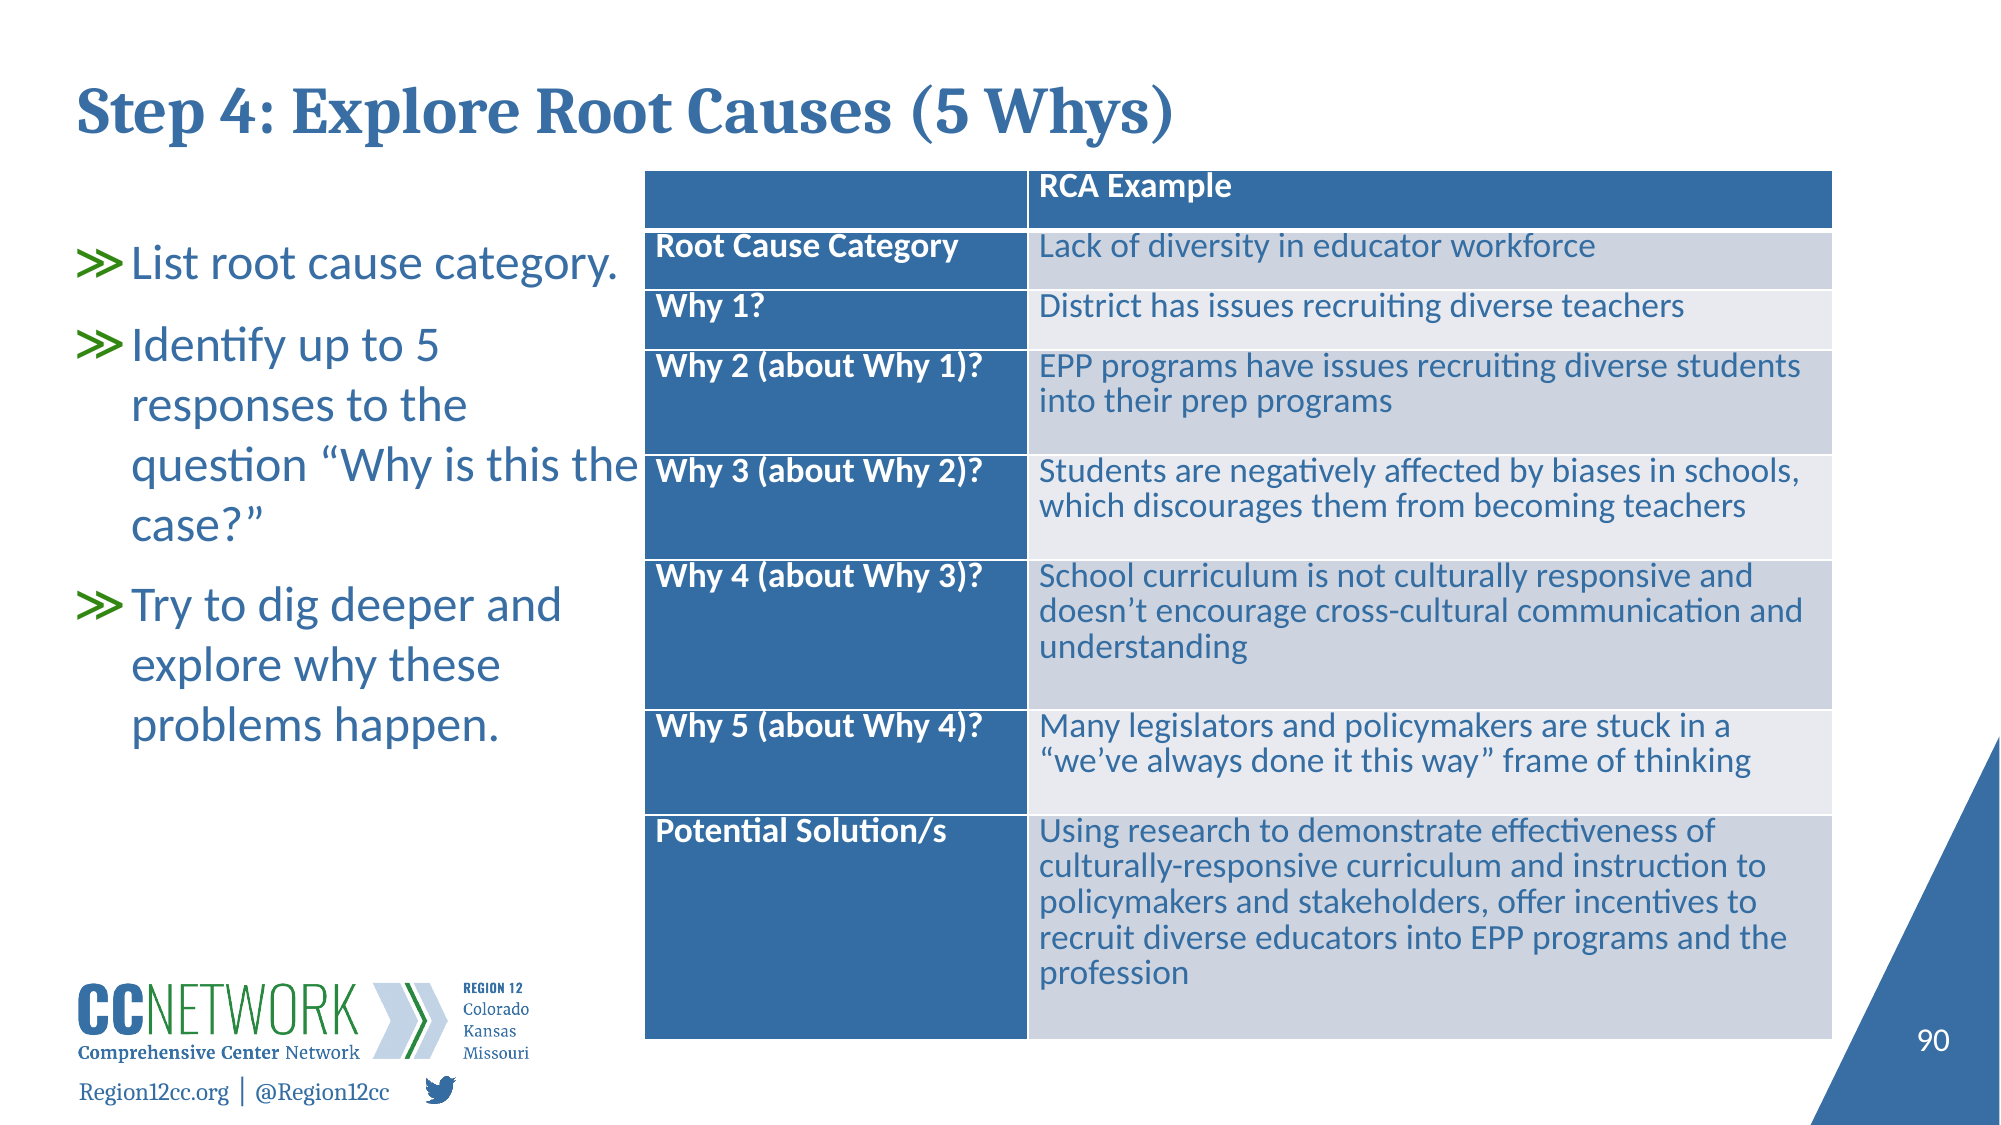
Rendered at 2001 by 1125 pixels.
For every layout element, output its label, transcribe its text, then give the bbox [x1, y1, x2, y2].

picture [78, 982, 529, 1063]
table_cell Why 3 (about Why 2)? [645, 456, 1027, 559]
table_cell Students are negatively affected by biases in schools, which discourages them from becoming teachers [1029, 456, 1832, 559]
table_cell Using research to demonstrate effectiveness of culturally-responsive curriculum and instruction to policymakers and stakeholders, offer incentives to recruit diverse educators into EPP programs and the profession [1029, 816, 1832, 1039]
table_cell District has issues recruiting diverse teachers [1029, 291, 1832, 349]
table_cell Why 4 (about Why 3)? [645, 561, 1027, 709]
table_header [645, 171, 1027, 228]
table_cell Lack of diversity in educator workforce [1029, 233, 1832, 289]
table_cell Potential Solution/s [645, 816, 1027, 1039]
table_cell Why 2 (about Why 1)? [645, 351, 1027, 454]
table_cell EPP programs have issues recruiting diverse students into their prep programs [1029, 351, 1832, 454]
picture [424, 1076, 456, 1104]
slide_number 90 [1801, 1012, 1950, 1058]
list List root cause category. Identify up to 5 responses to the question “Why is this the case?” Try to dig deeper and explore why these problems happen. [73, 230, 640, 895]
title Step 4: Explore Root Causes (5 Whys) [78, 66, 1725, 147]
table_cell School curriculum is not culturally responsive and doesn’t encourage cross-cultural communication and understanding [1029, 561, 1832, 709]
table_header RCA Example [1029, 171, 1832, 228]
table_cell Why 5 (about Why 4)? [645, 711, 1027, 814]
table_cell Root Cause Category [645, 233, 1027, 289]
table_cell Many legislators and policymakers are stuck in a “we’ve always done it this way” frame of thinking [1029, 711, 1832, 814]
table_cell Why 1? [645, 291, 1027, 349]
